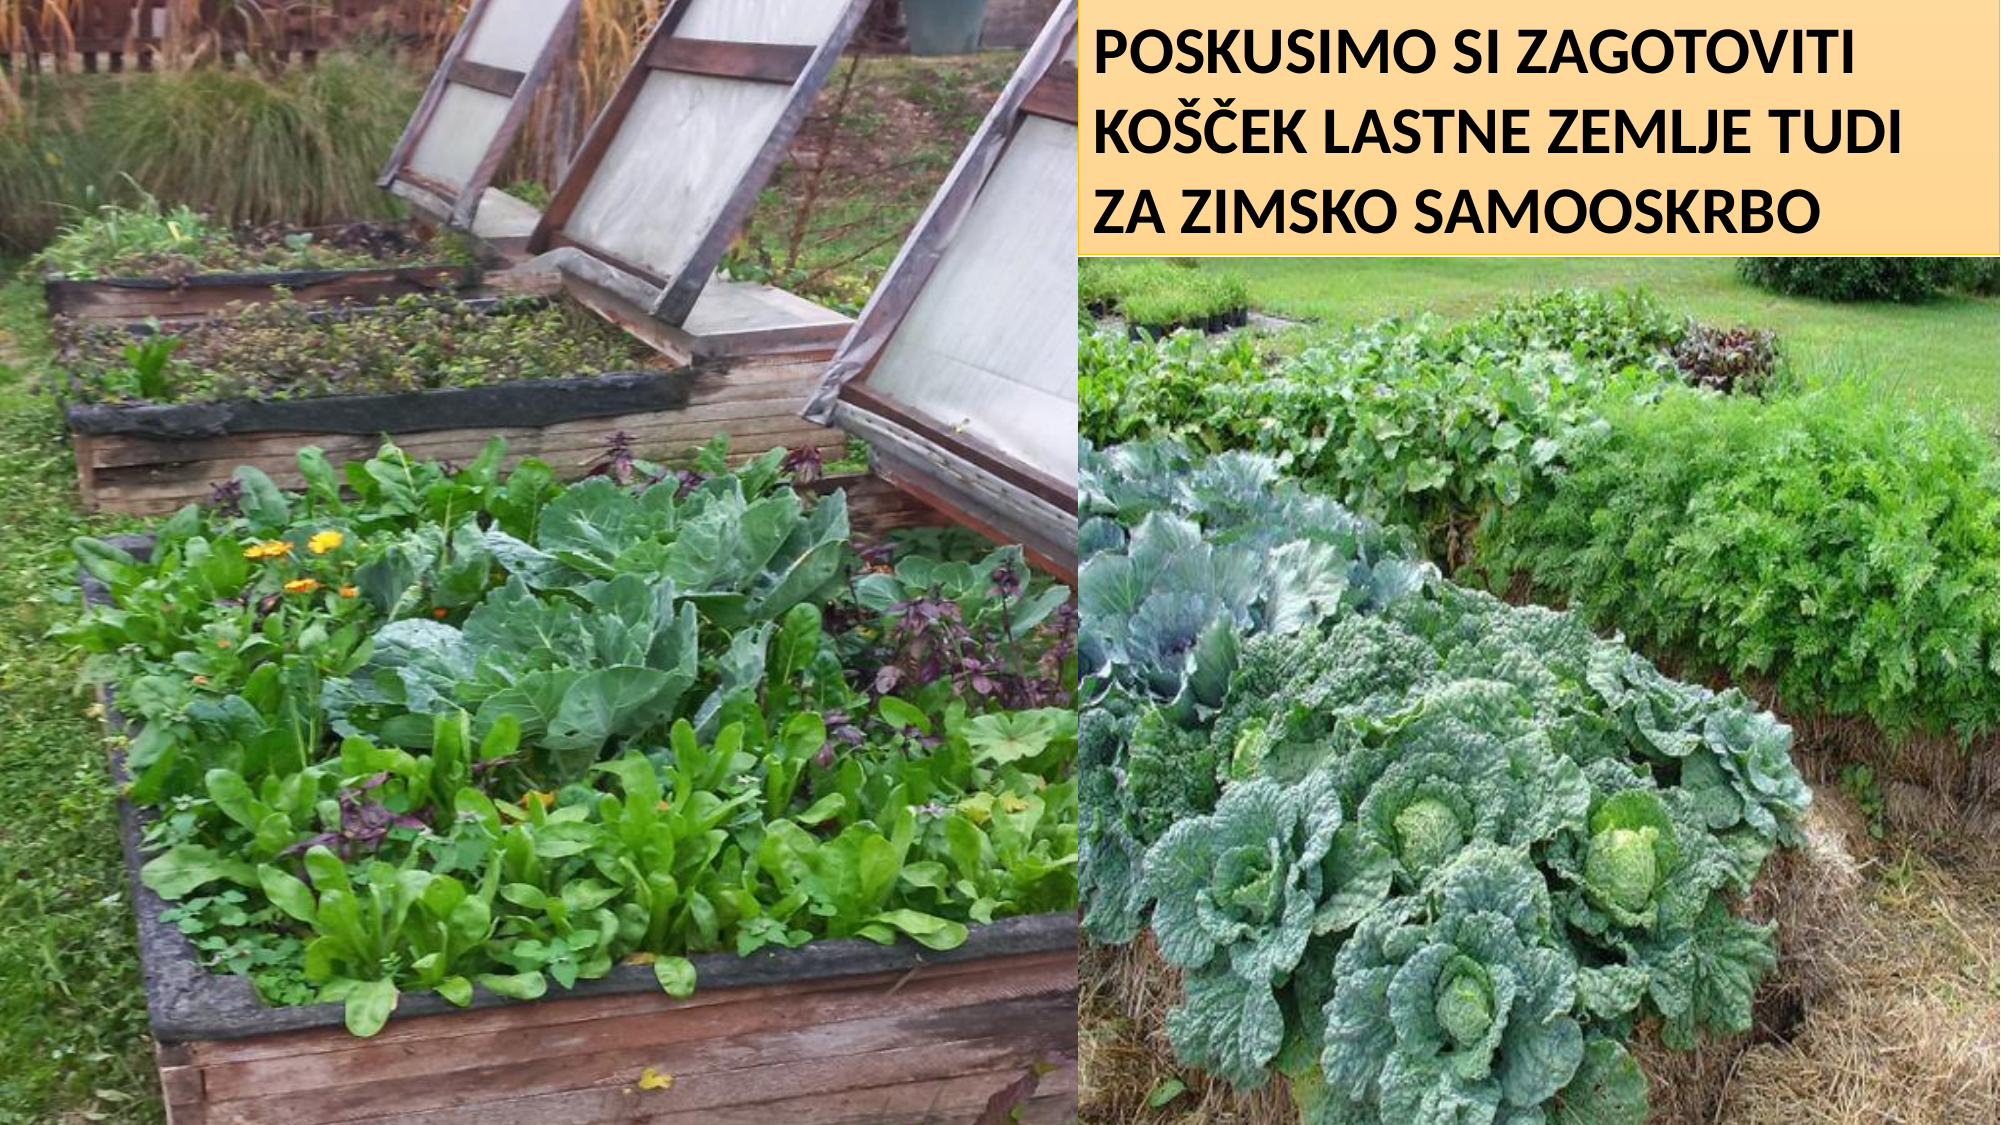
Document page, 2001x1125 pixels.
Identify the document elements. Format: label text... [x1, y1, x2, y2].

text_box POSKUSIMO SI ZAGOTOVITI KOŠČEK LASTNE ZEMLJE TUDI ZA ZIMSKO SAMOOSKRBO [1079, 0, 2000, 255]
picture [0, 0, 2000, 1125]
